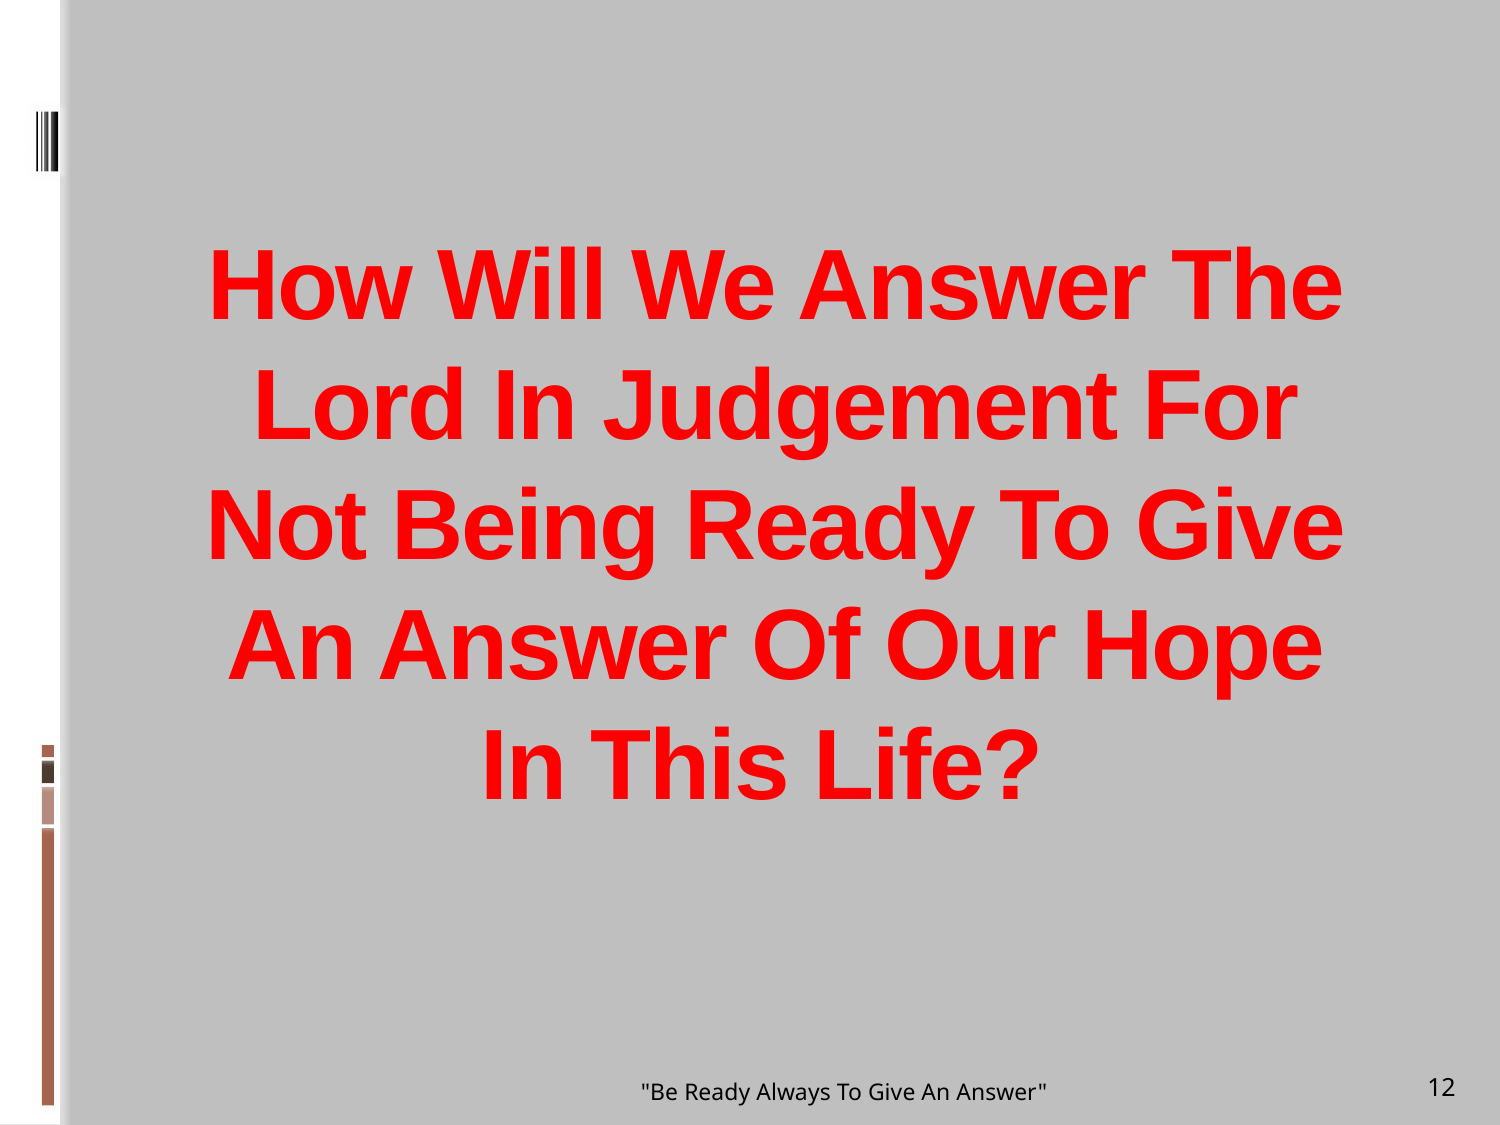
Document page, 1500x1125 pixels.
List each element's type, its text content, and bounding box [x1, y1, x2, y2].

slide_number 12 [1412, 1052, 1488, 1113]
footer "Be Ready Always To Give An Answer" [150, 1052, 1063, 1113]
title How Will We Answer The Lord In Judgement For Not Being Ready To Give An Answer Of Our Hope In This Life? [162, 212, 1388, 813]
